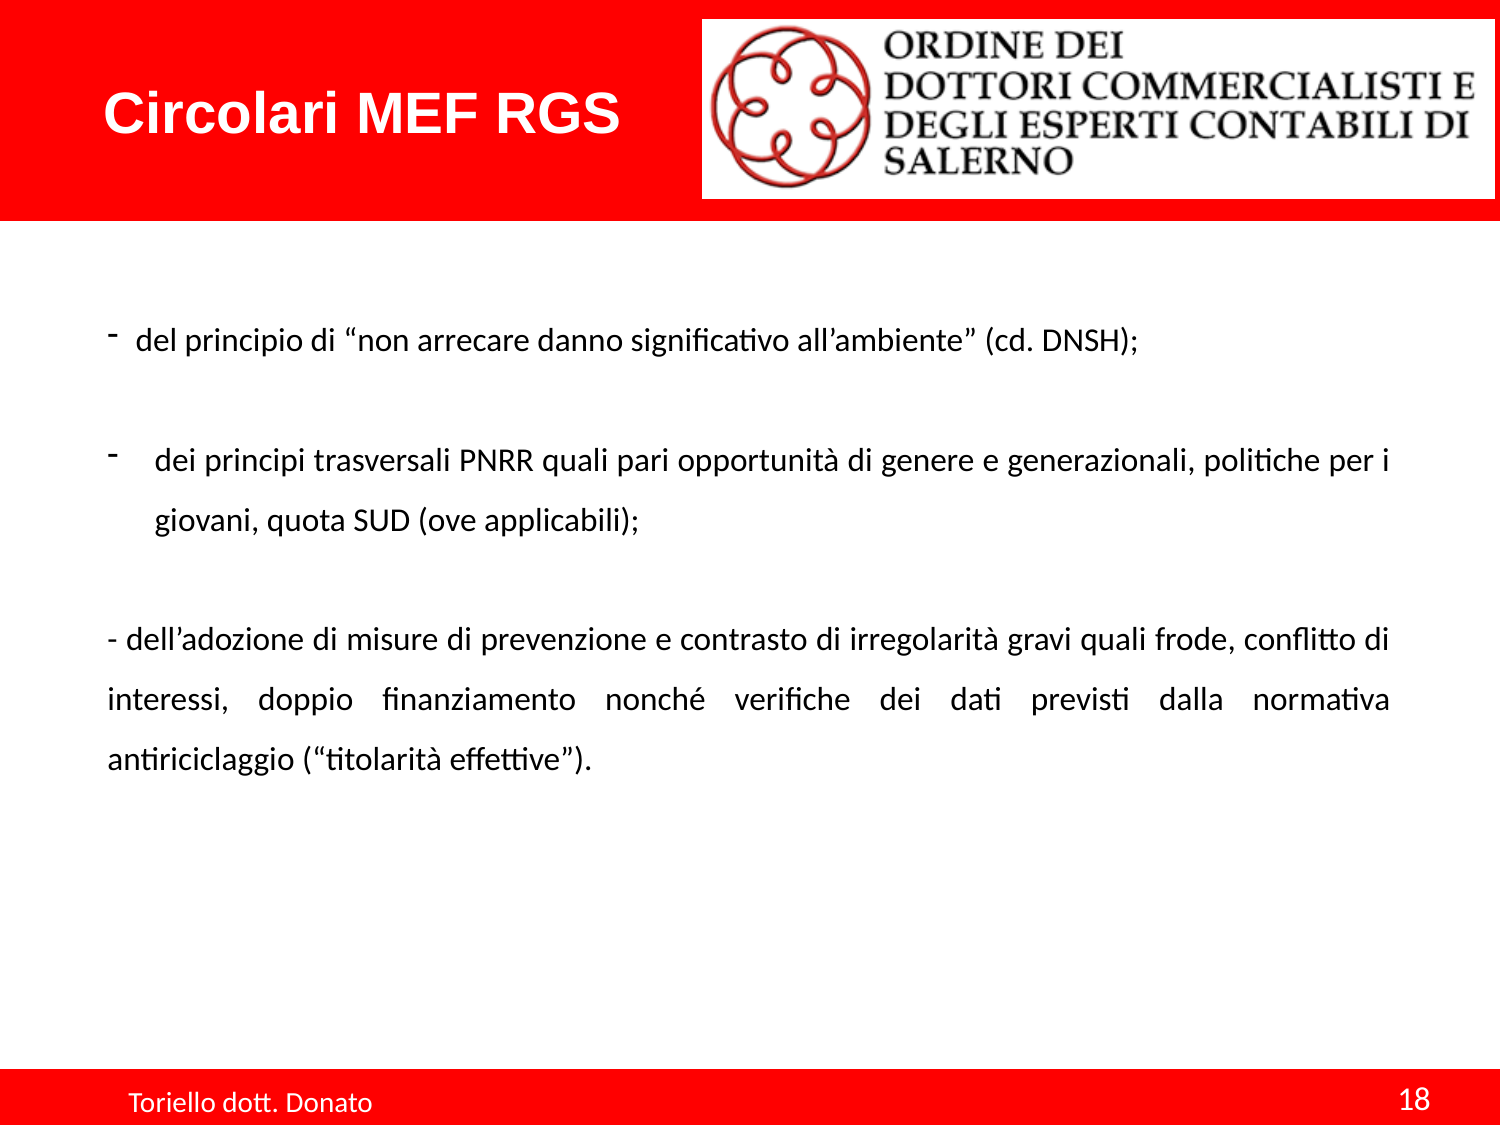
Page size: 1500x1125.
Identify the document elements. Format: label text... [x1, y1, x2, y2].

picture [702, 13, 1495, 206]
text_box del principio di “non arrecare danno significativo all’ambiente” (cd. DNSH); dei principi trasversali PNRR quali pari opportunità di genere e generazionali, politiche per i giovani, quota SUD (ove applicabili); - dell’adozione di misure di prevenzione e contrasto di irregolarità gravi quali frode, conflitto di interessi, doppio finanziamento nonché verifiche dei dati previsti dalla normativa antiriciclaggio (“titolarità effettive”). [92, 290, 1407, 785]
text_box 18 [1382, 1069, 1478, 1125]
text_box Circolari MEF RGS [73, 77, 702, 153]
text_box Toriello dott. Donato [0, 1070, 504, 1125]
